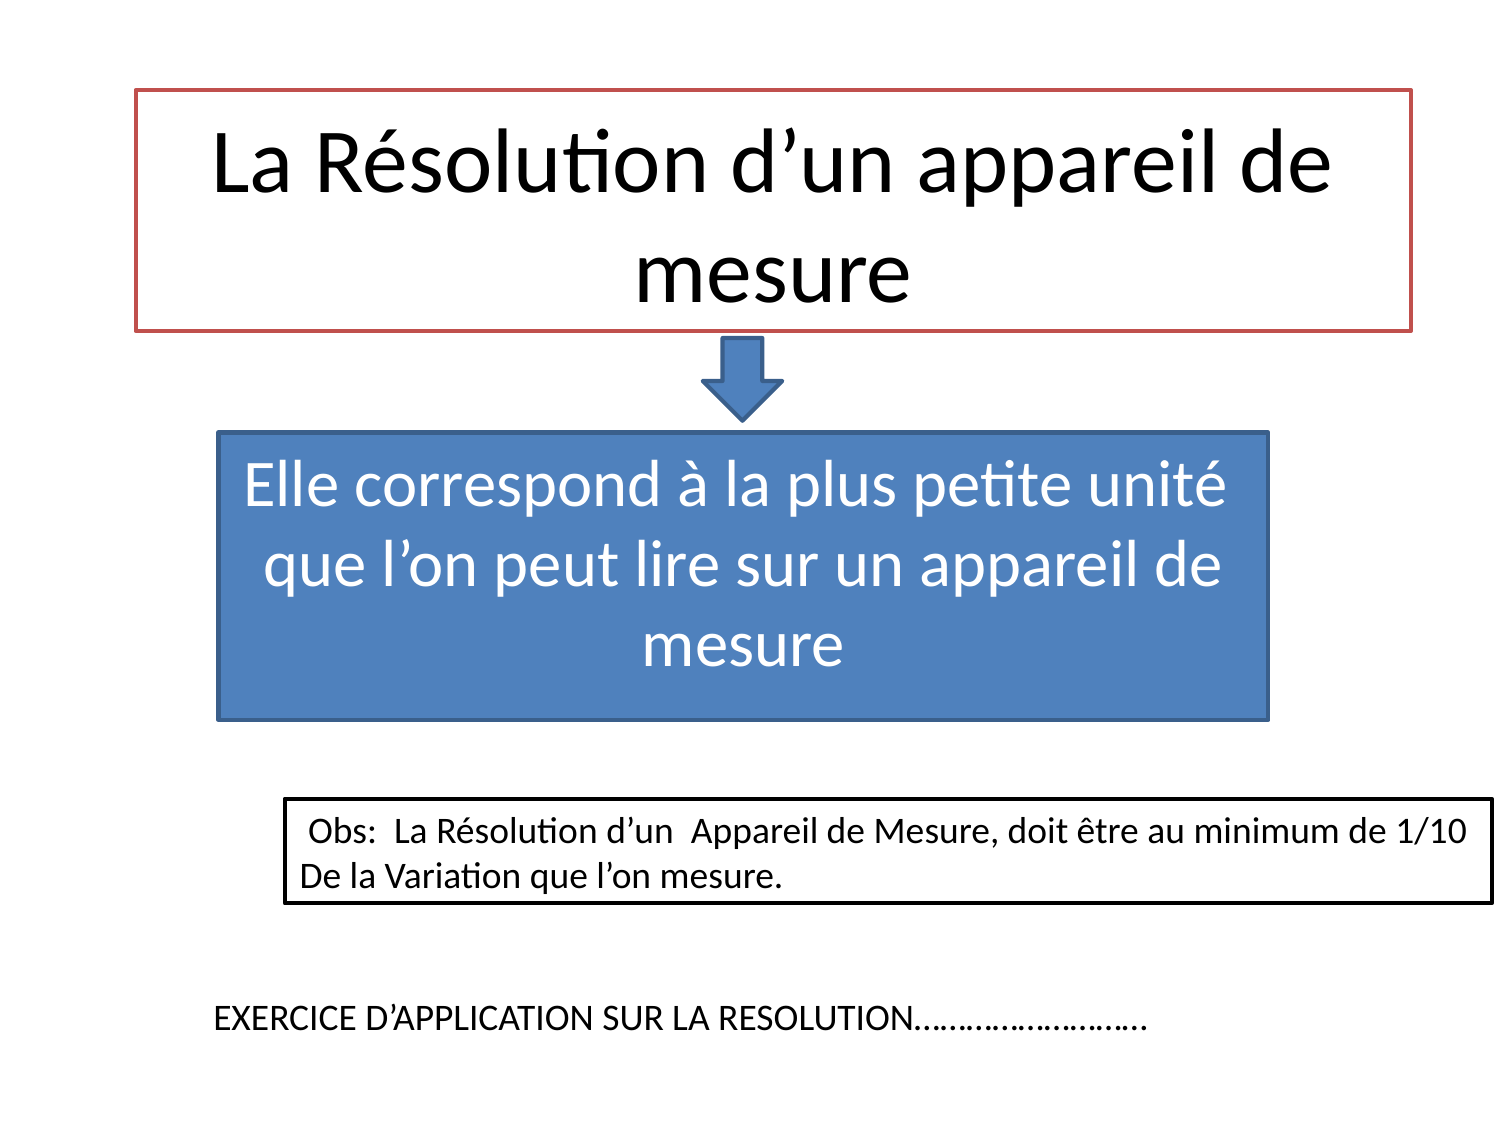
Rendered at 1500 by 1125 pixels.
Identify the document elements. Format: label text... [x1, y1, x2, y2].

text_box EXERCICE D’APPLICATION SUR LA RESOLUTION……………………… [198, 940, 1164, 1046]
title La Résolution d’un appareil de mesure [134, 88, 1413, 333]
text_box [700, 335, 785, 423]
subtitle Elle correspond à la plus petite unité que l’on peut lire sur un appareil de mesure [216, 430, 1270, 722]
text_box Obs: La Résolution d’un Appareil de Mesure, doit être au minimum de 1/10 De la Variation que l’on mesure. [283, 797, 1494, 905]
